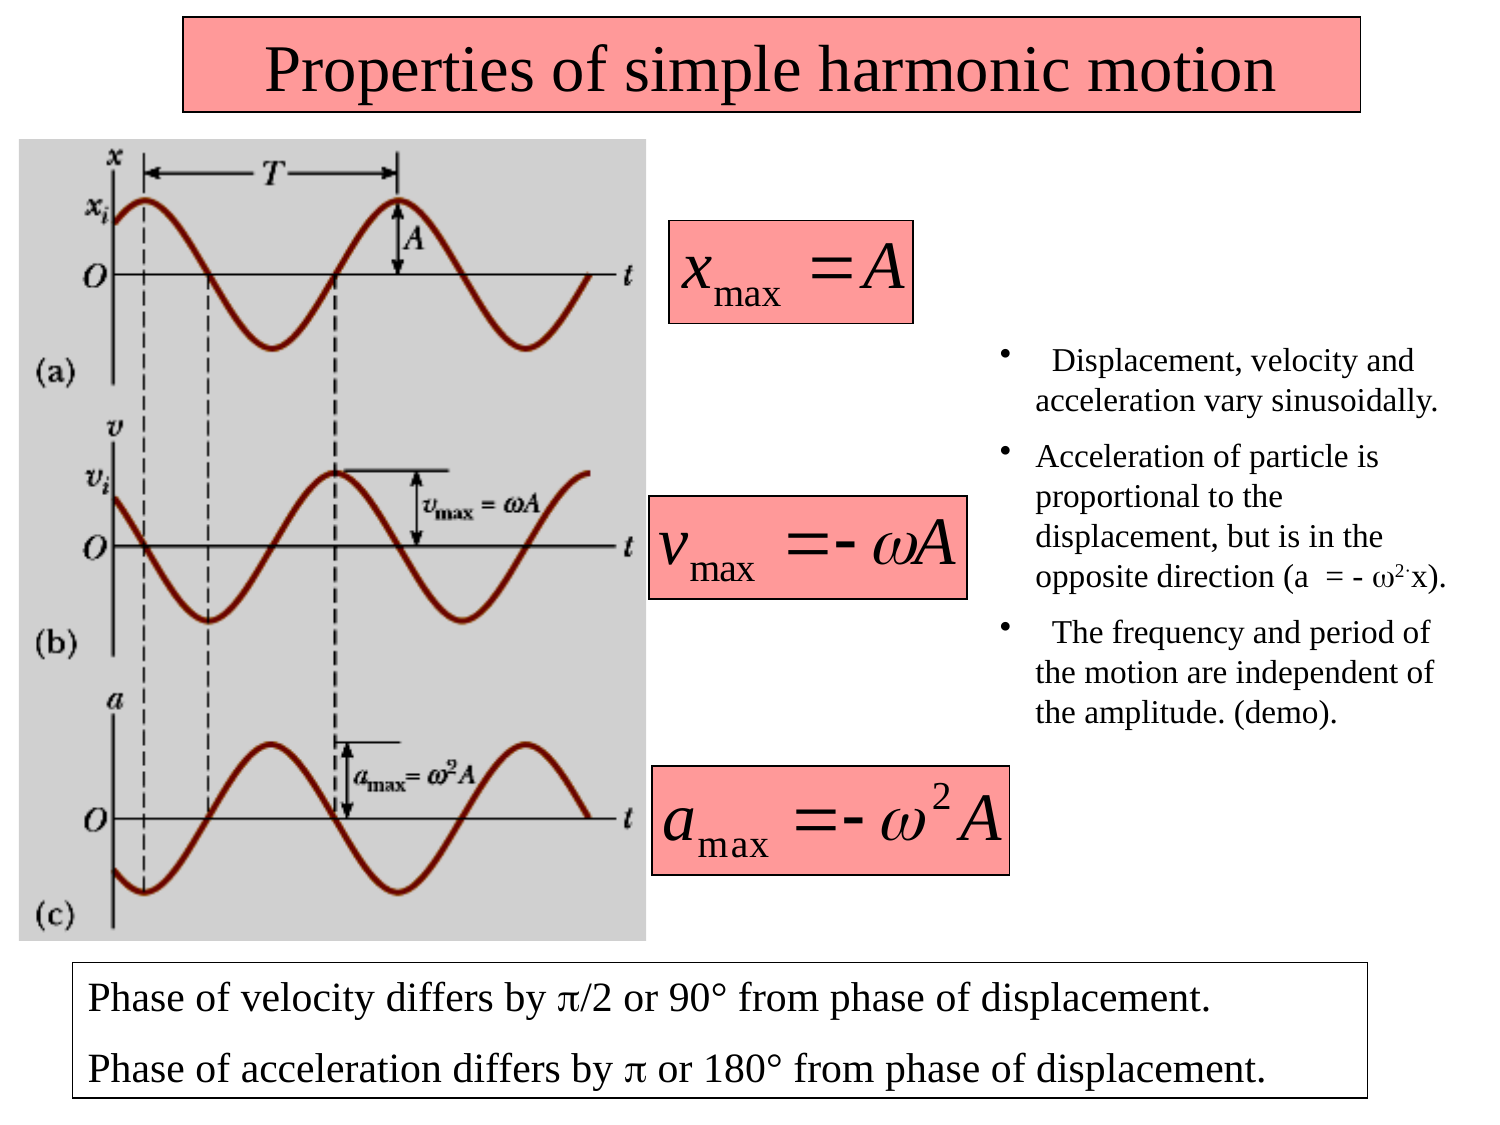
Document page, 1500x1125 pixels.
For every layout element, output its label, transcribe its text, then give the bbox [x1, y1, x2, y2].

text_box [652, 766, 1009, 875]
picture [18, 139, 647, 941]
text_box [669, 220, 913, 324]
text_box Phase of velocity differs by p/2 or 90° from phase of displacement. Phase of acceleration differs by p or 180° from phase of displacement. [72, 962, 1368, 1099]
text_box Properties of simple harmonic motion [182, 17, 1361, 112]
text_box Displacement, velocity and acceleration vary sinusoidally. Acceleration of particle is proportional to the displacement, but is in the opposite direction (a = - w2·x). The frequency and period of the motion are independent of the amplitude. (demo). [985, 330, 1481, 738]
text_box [649, 496, 967, 599]
